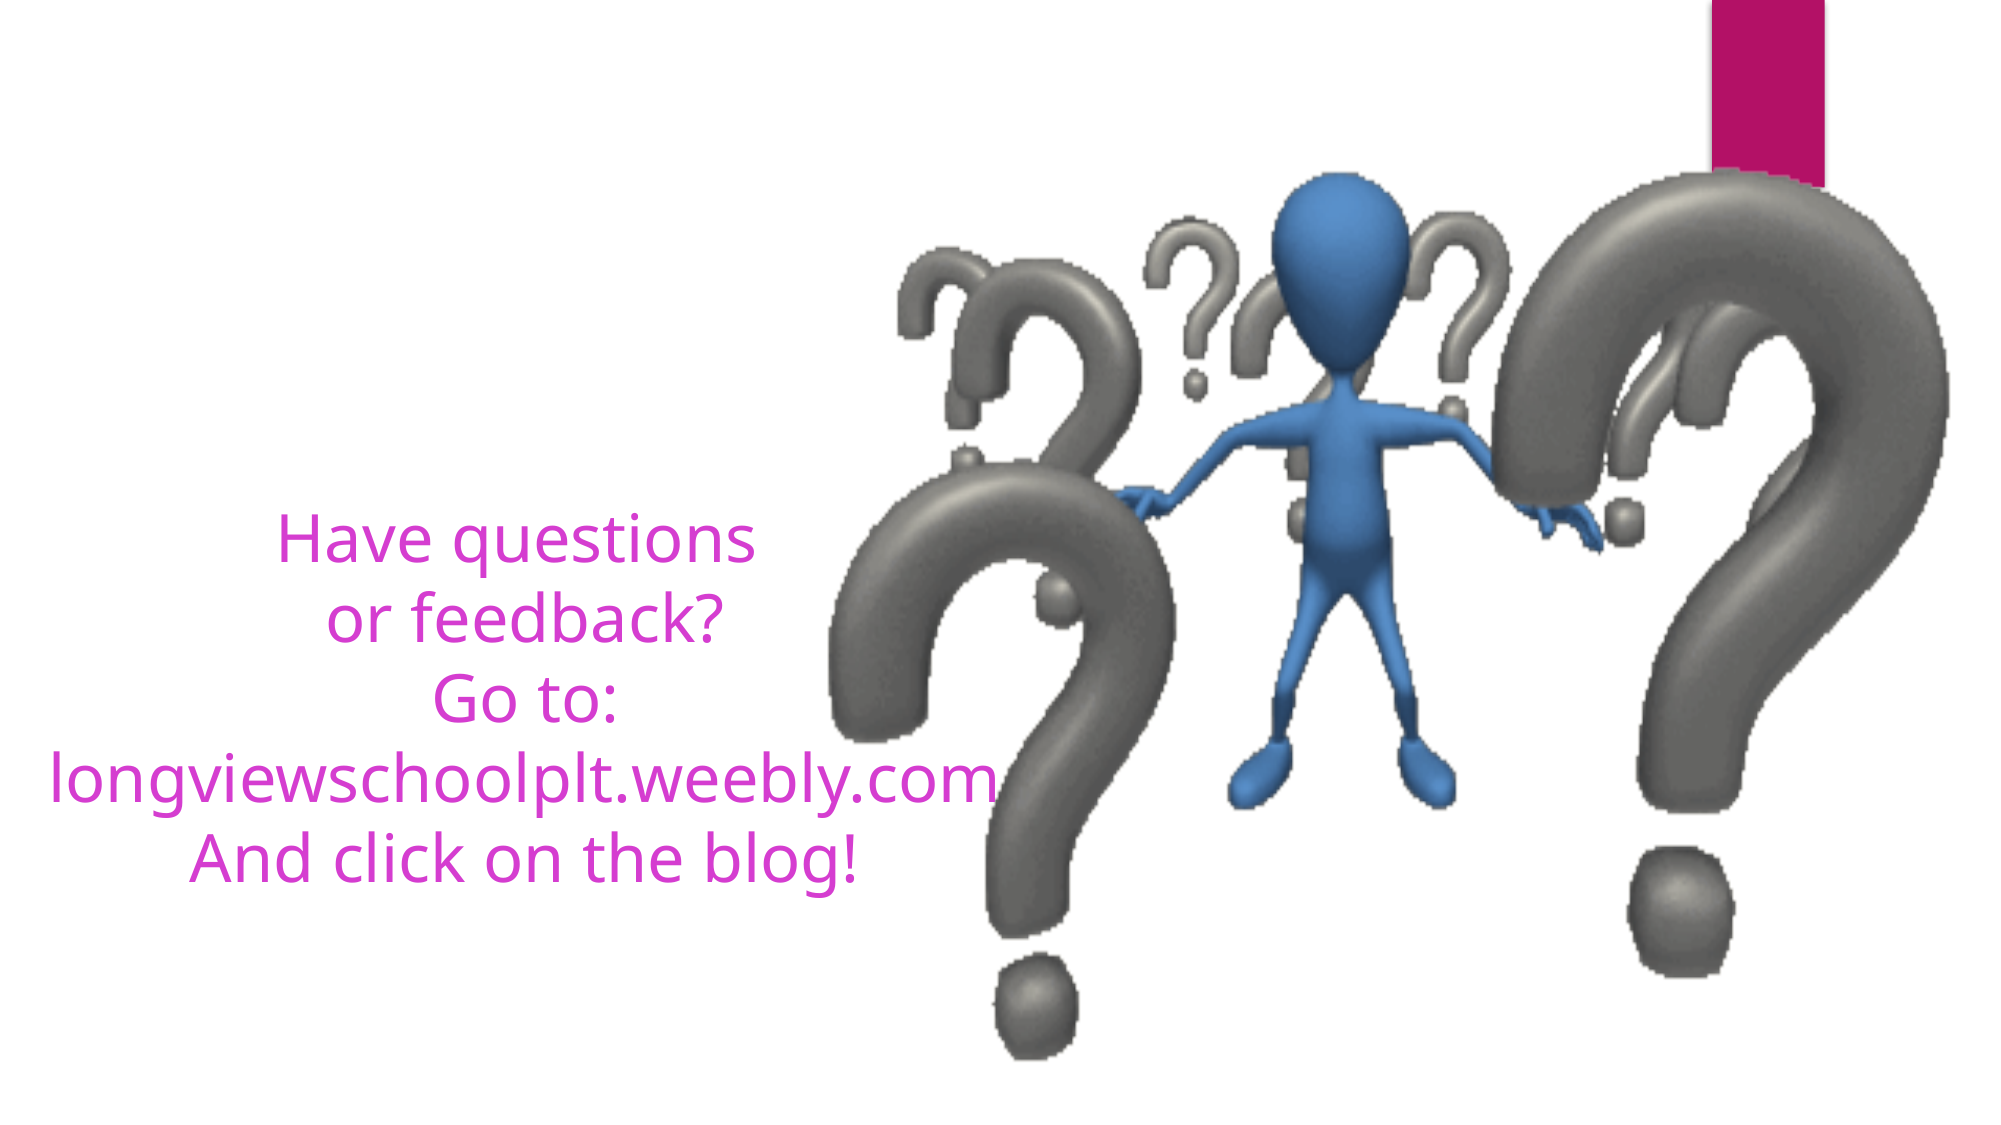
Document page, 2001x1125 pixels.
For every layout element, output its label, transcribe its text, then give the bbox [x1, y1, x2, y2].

picture [825, 146, 1976, 1125]
text_box Have questions or feedback? Go to: longviewschoolplt.weebly.com And click on the blog! [33, 488, 819, 904]
